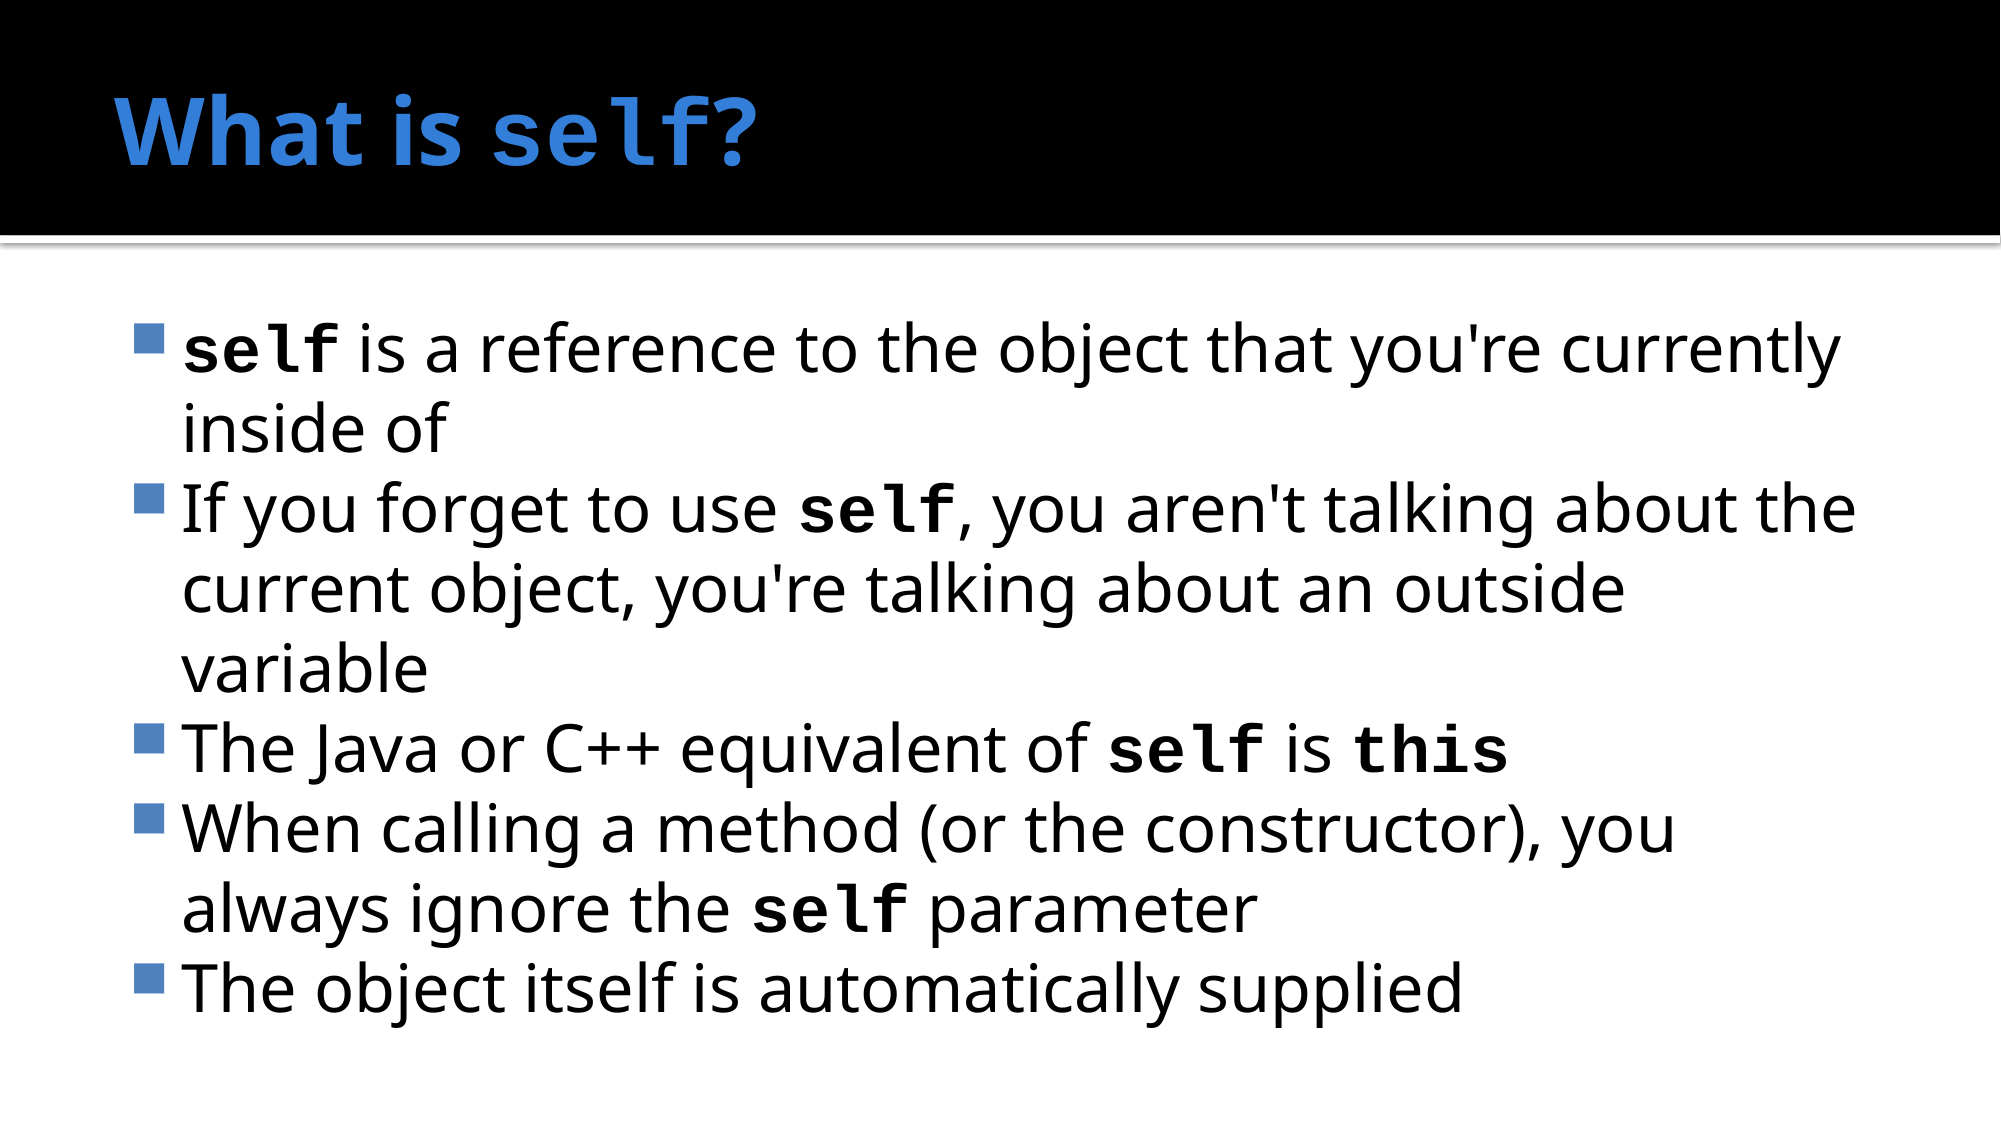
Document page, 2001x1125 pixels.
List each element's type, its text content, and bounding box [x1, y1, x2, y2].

list self is a reference to the object that you're currently inside of If you forget to use self, you aren't talking about the current object, you're talking about an outside variable The Java or C++ equivalent of self is this When calling a method (or the constructor), you always ignore the self parameter The object itself is automatically supplied [99, 291, 1900, 1050]
title What is self? [99, 25, 1900, 231]
